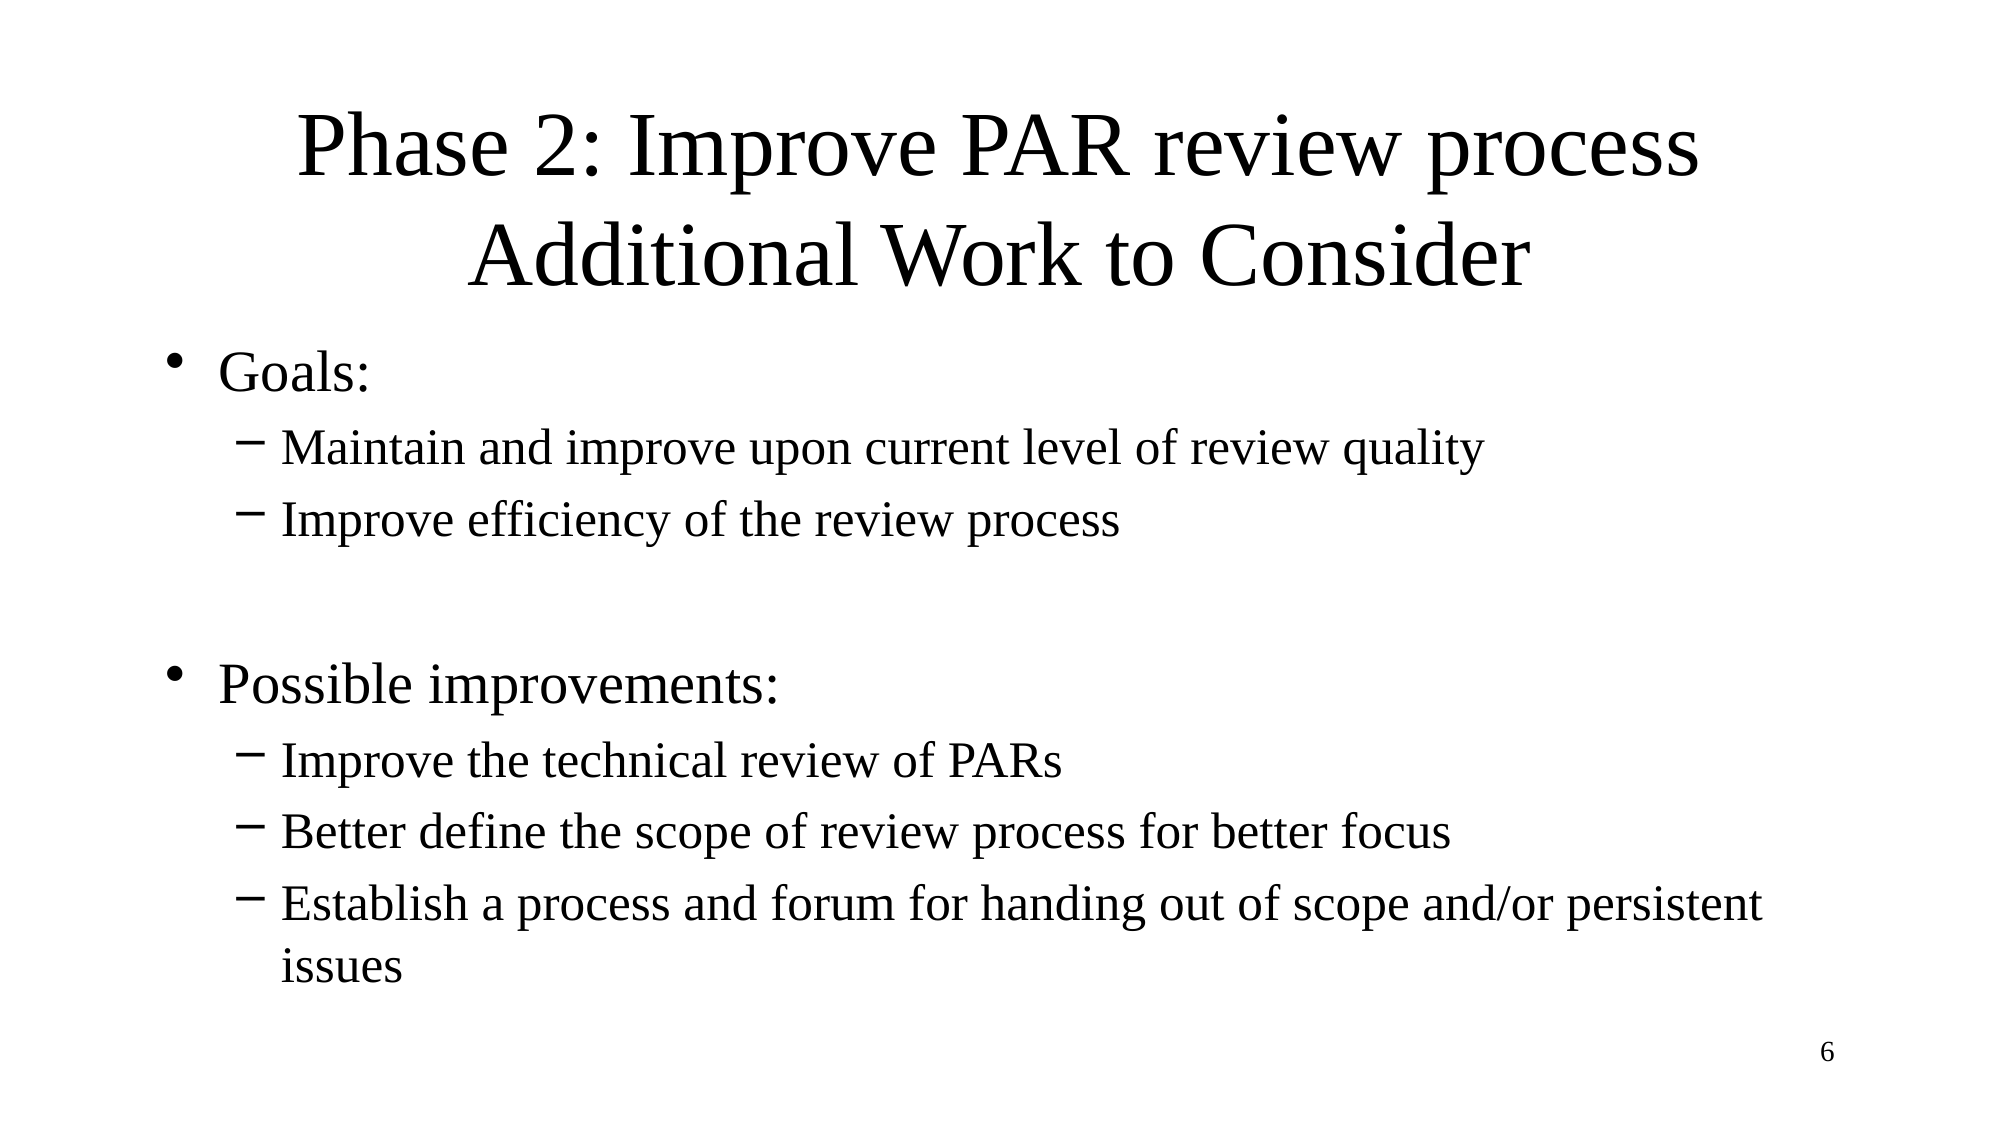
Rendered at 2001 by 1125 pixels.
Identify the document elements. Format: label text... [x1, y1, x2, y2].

title Phase 2: Improve PAR review process Additional Work to Consider [149, 99, 1851, 288]
slide_number 6 [1433, 1024, 1851, 1101]
list Goals: Maintain and improve upon current level of review quality Improve efficiency of the review process Possible improvements: Improve the technical review of PARs Better define the scope of review process for better focus Establish a process and forum for handing out of scope and/or persistent issues [149, 324, 1851, 1001]
